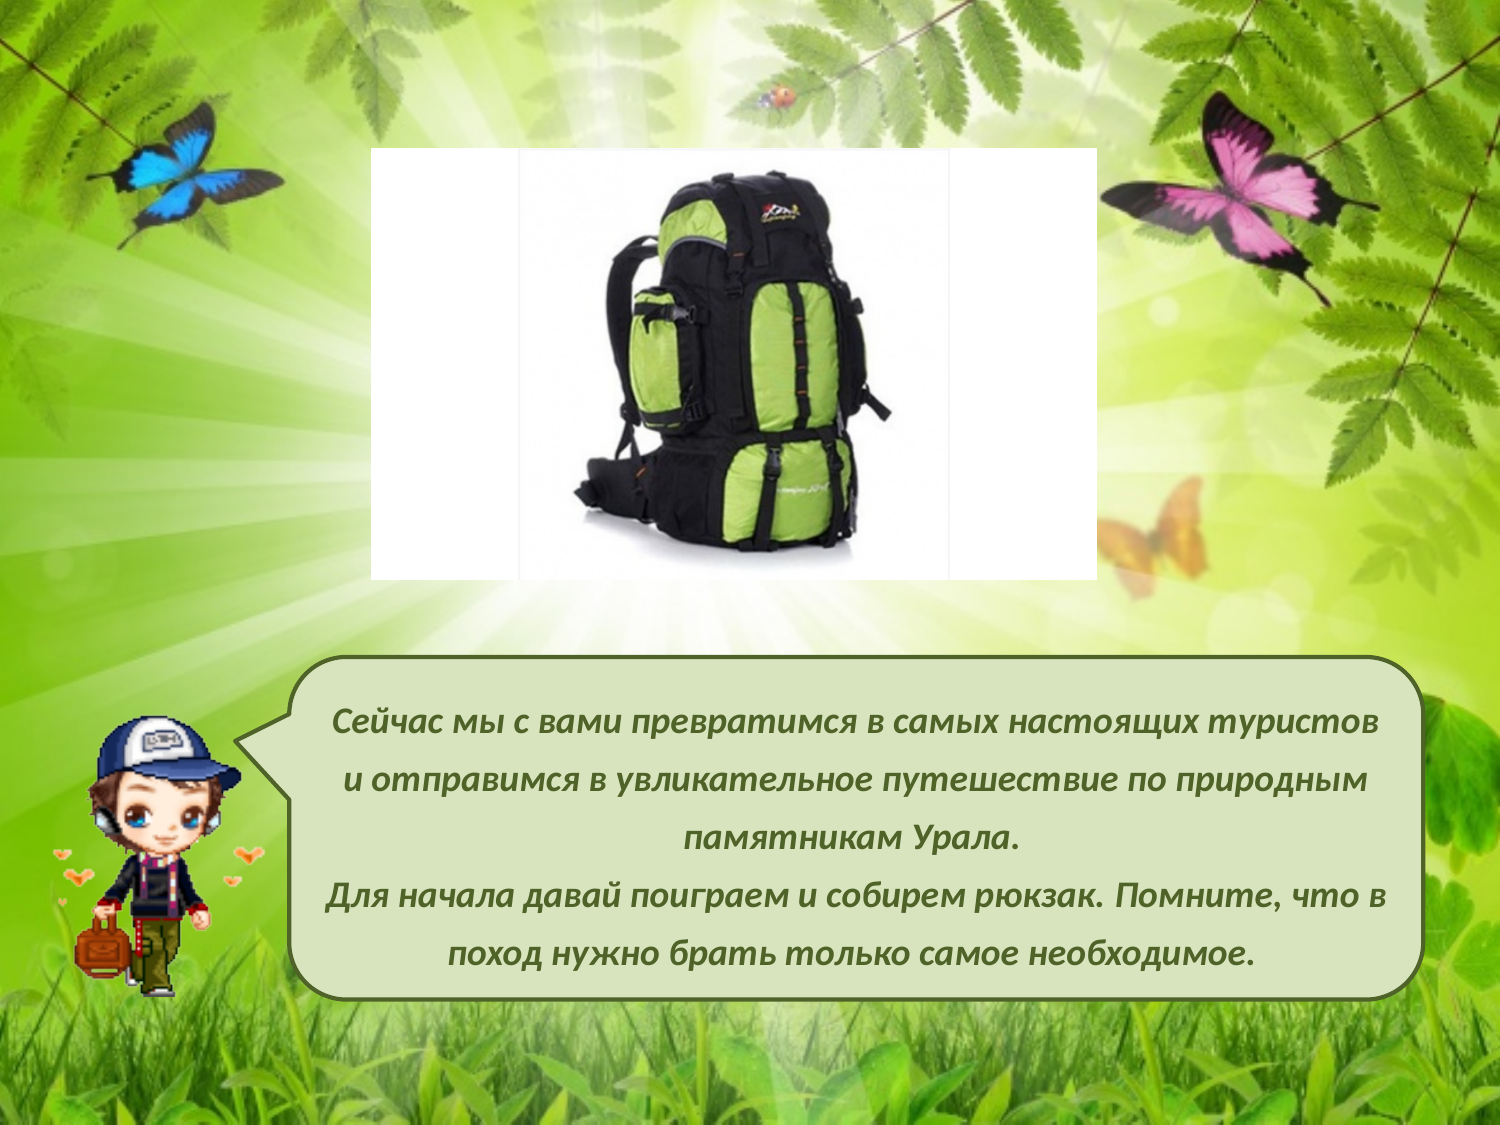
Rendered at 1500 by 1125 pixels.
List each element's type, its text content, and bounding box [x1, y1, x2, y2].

text_box Сейчас мы с вами превратимся в самых настоящих туристов и отправимся в увликательное путешествие по природным памятникам Урала. Для начала давай поиграем и собирем рюкзак. Помните, что в поход нужно брать только самое необходимое. [285, 654, 1426, 1002]
picture [0, 0, 1500, 1125]
